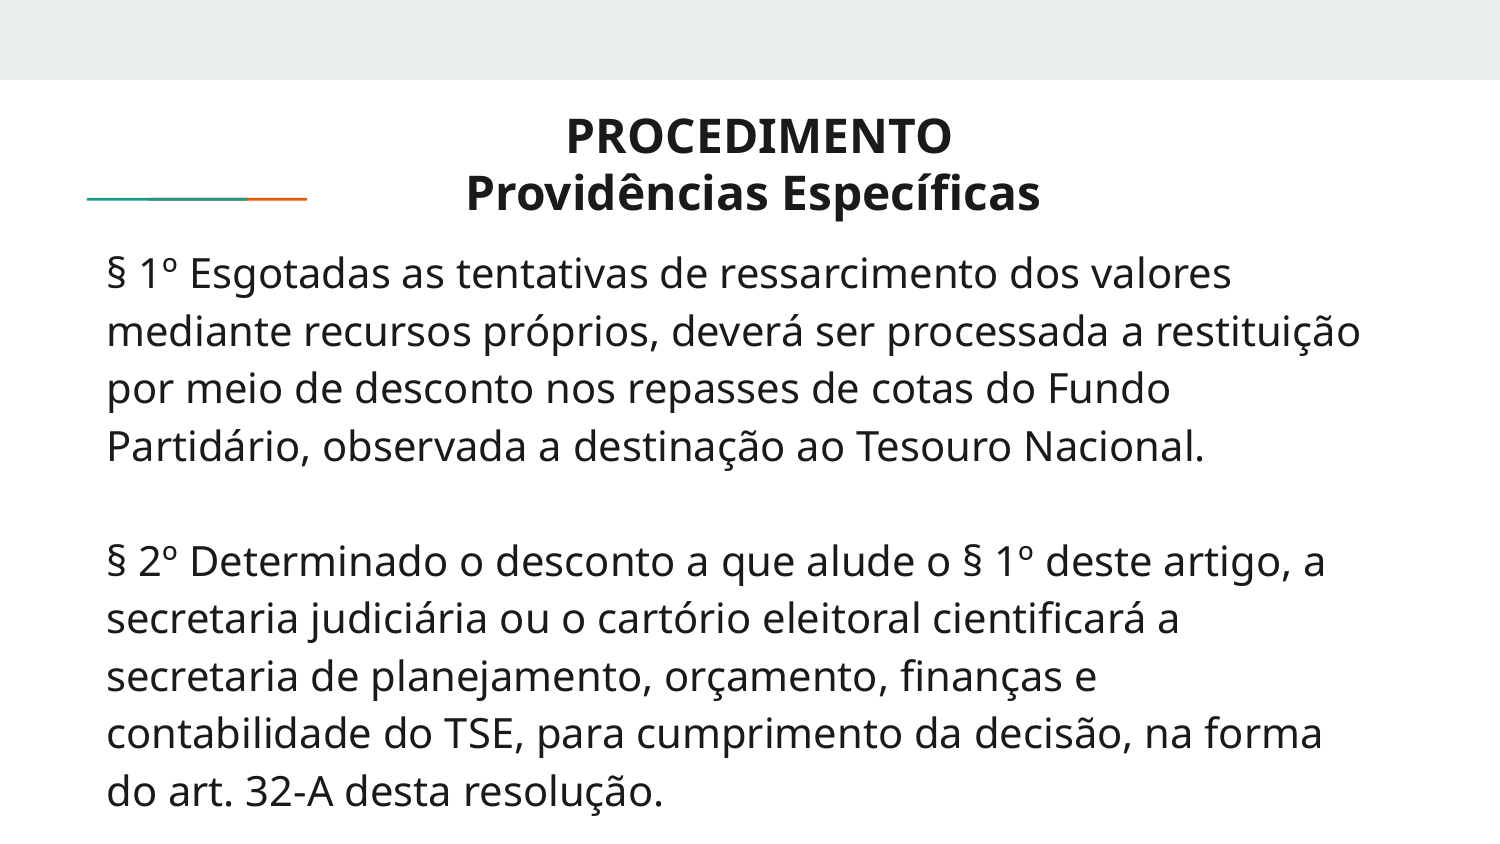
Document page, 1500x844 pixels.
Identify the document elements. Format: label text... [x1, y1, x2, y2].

title PROCEDIMENTO Providências Específicas [129, 90, 1391, 179]
list § 1º Esgotadas as tentativas de ressarcimento dos valores mediante recursos próprios, deverá ser processada a restituição por meio de desconto nos repasses de cotas do Fundo Partidário, observada a destinação ao Tesouro Nacional. § 2º Determinado o desconto a que alude o § 1º deste artigo, a secretaria judiciária ou o cartório eleitoral cientificará a secretaria de planejamento, orçamento, finanças e contabilidade do TSE, para cumprimento da decisão, na forma do art. 32-A desta resolução. [91, 224, 1379, 665]
